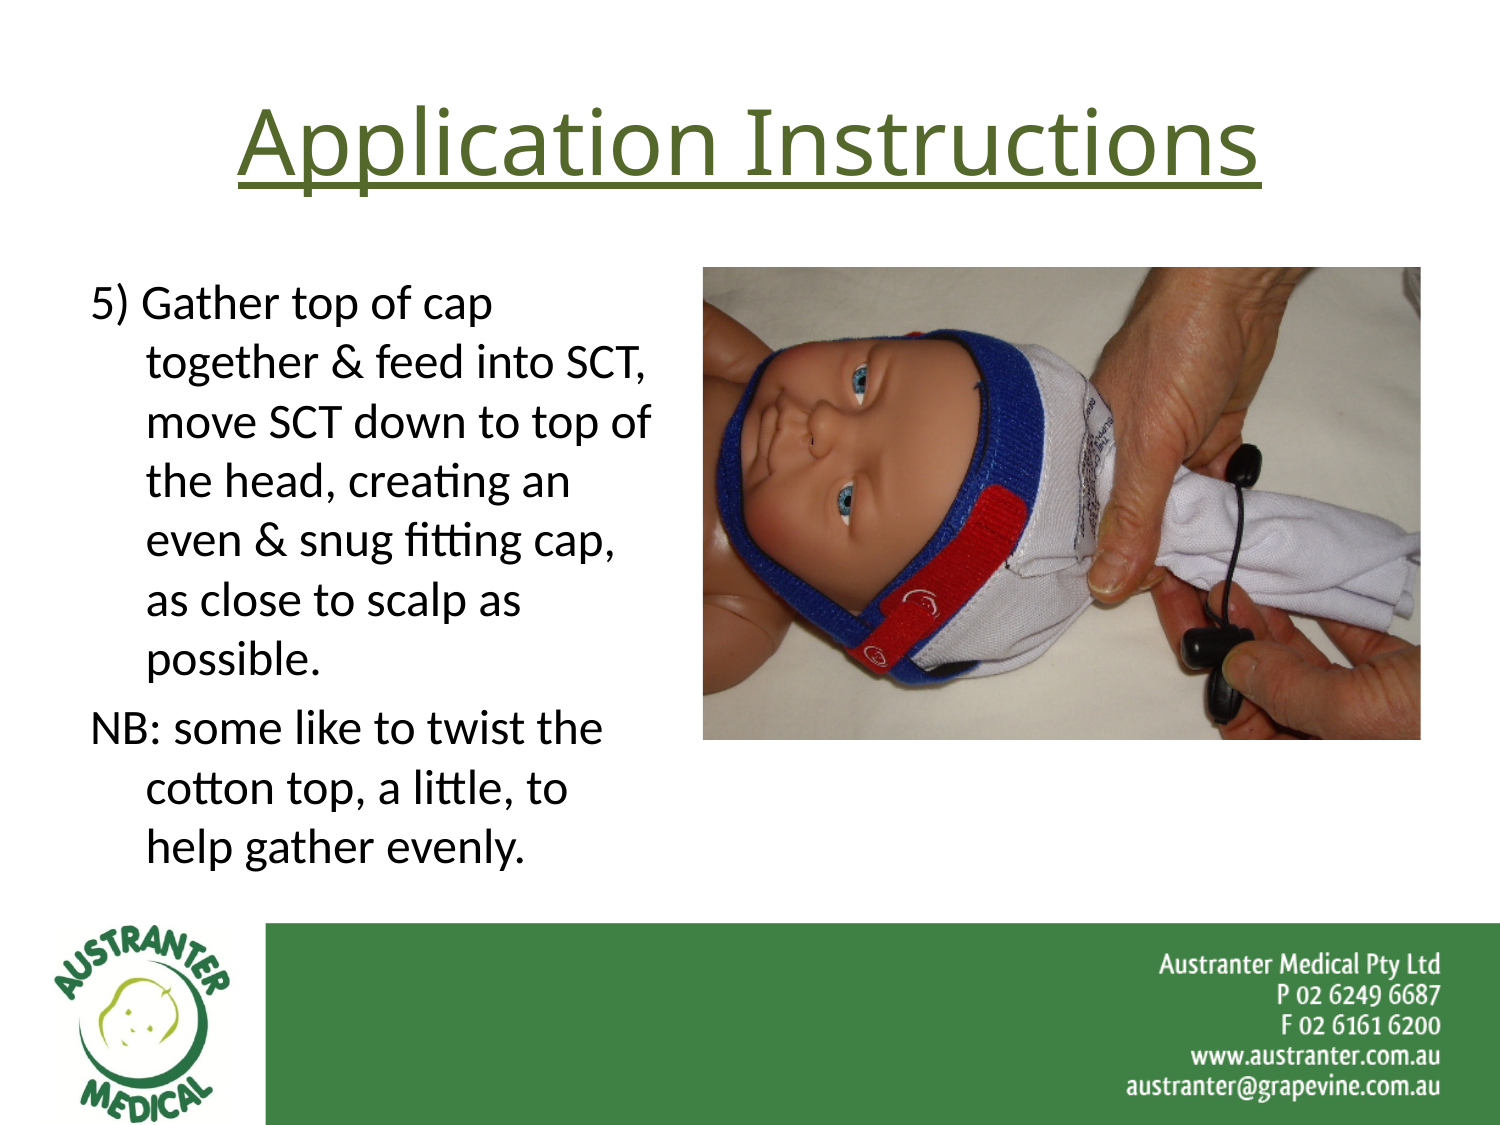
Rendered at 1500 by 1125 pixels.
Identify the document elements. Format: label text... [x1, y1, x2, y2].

picture [702, 266, 1422, 740]
picture [42, 925, 243, 1125]
picture [265, 922, 1500, 1125]
title Application Instructions [75, 45, 1425, 233]
list 5) Gather top of cap together & feed into SCT, move SCT down to top of the head, creating an even & snug fitting cap, as close to scalp as possible. NB: some like to twist the cotton top, a little, to help gather evenly. [75, 262, 680, 882]
